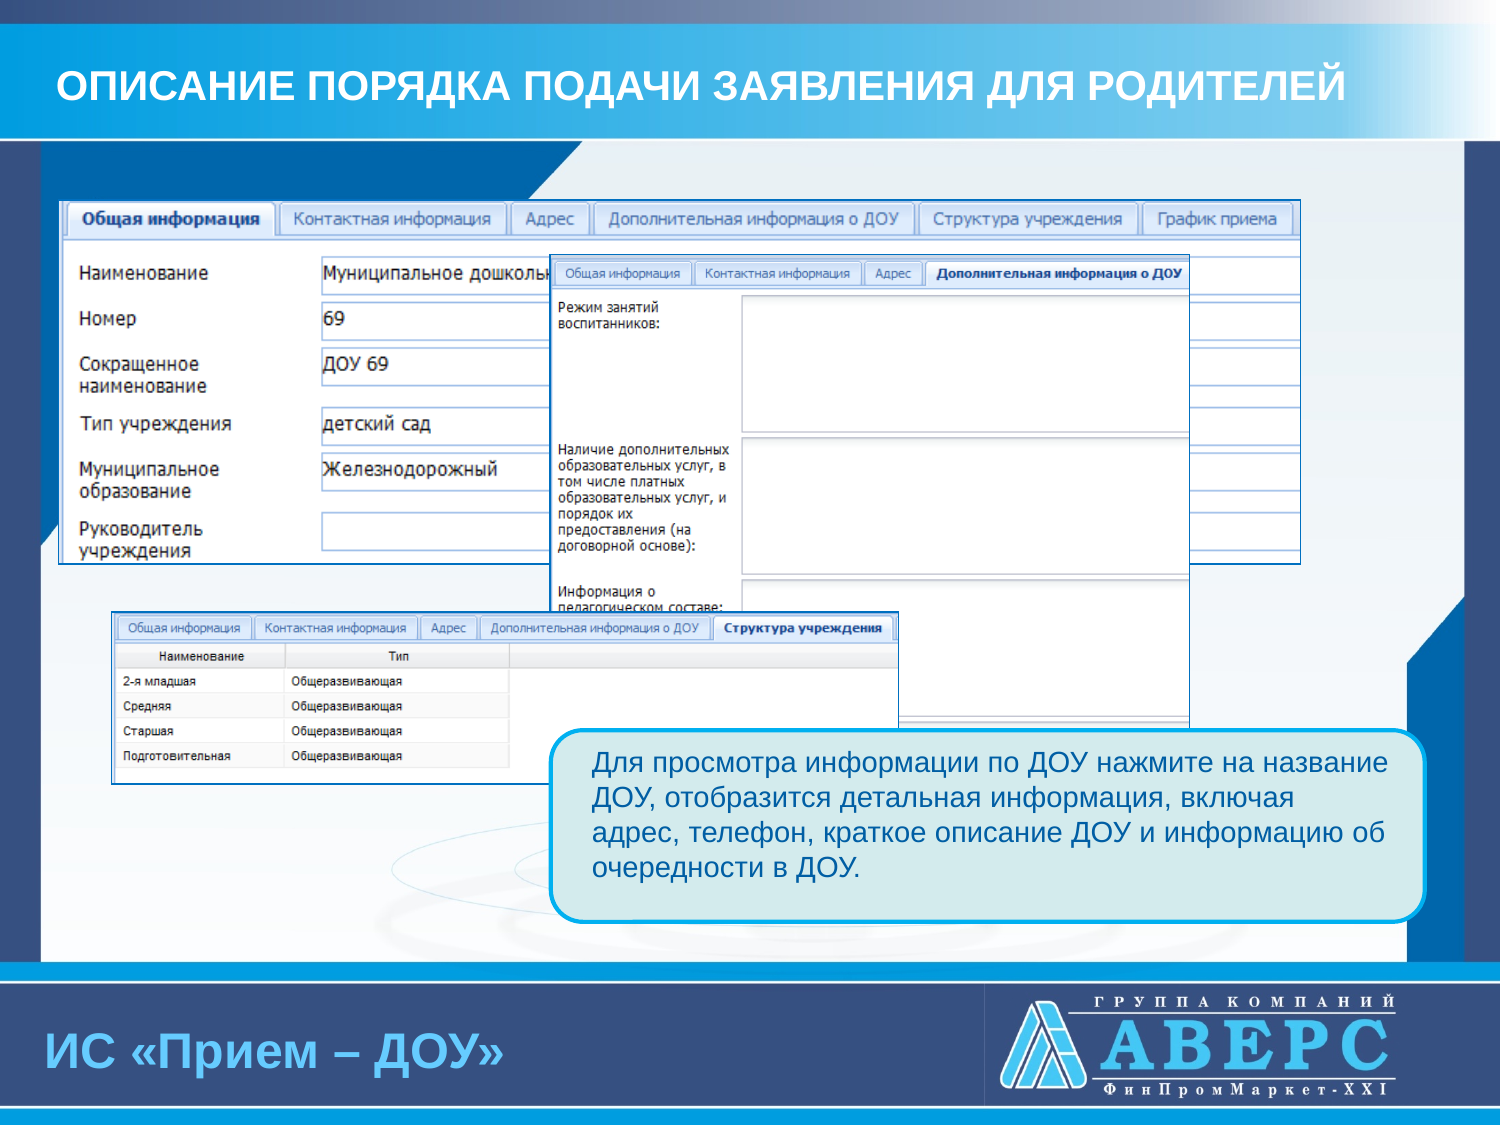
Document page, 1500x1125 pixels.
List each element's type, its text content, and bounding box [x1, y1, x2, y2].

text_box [550, 729, 1425, 923]
picture [0, 981, 1500, 1109]
text_box ИС «Прием – ДОУ» [29, 1011, 597, 1087]
text_box ОПИСАНИЕ ПОРЯДКА ПОДАЧИ ЗАЯВЛЕНИЯ ДЛЯ РОДИТЕЛЕЙ [41, 31, 1400, 138]
picture [0, 0, 1500, 962]
